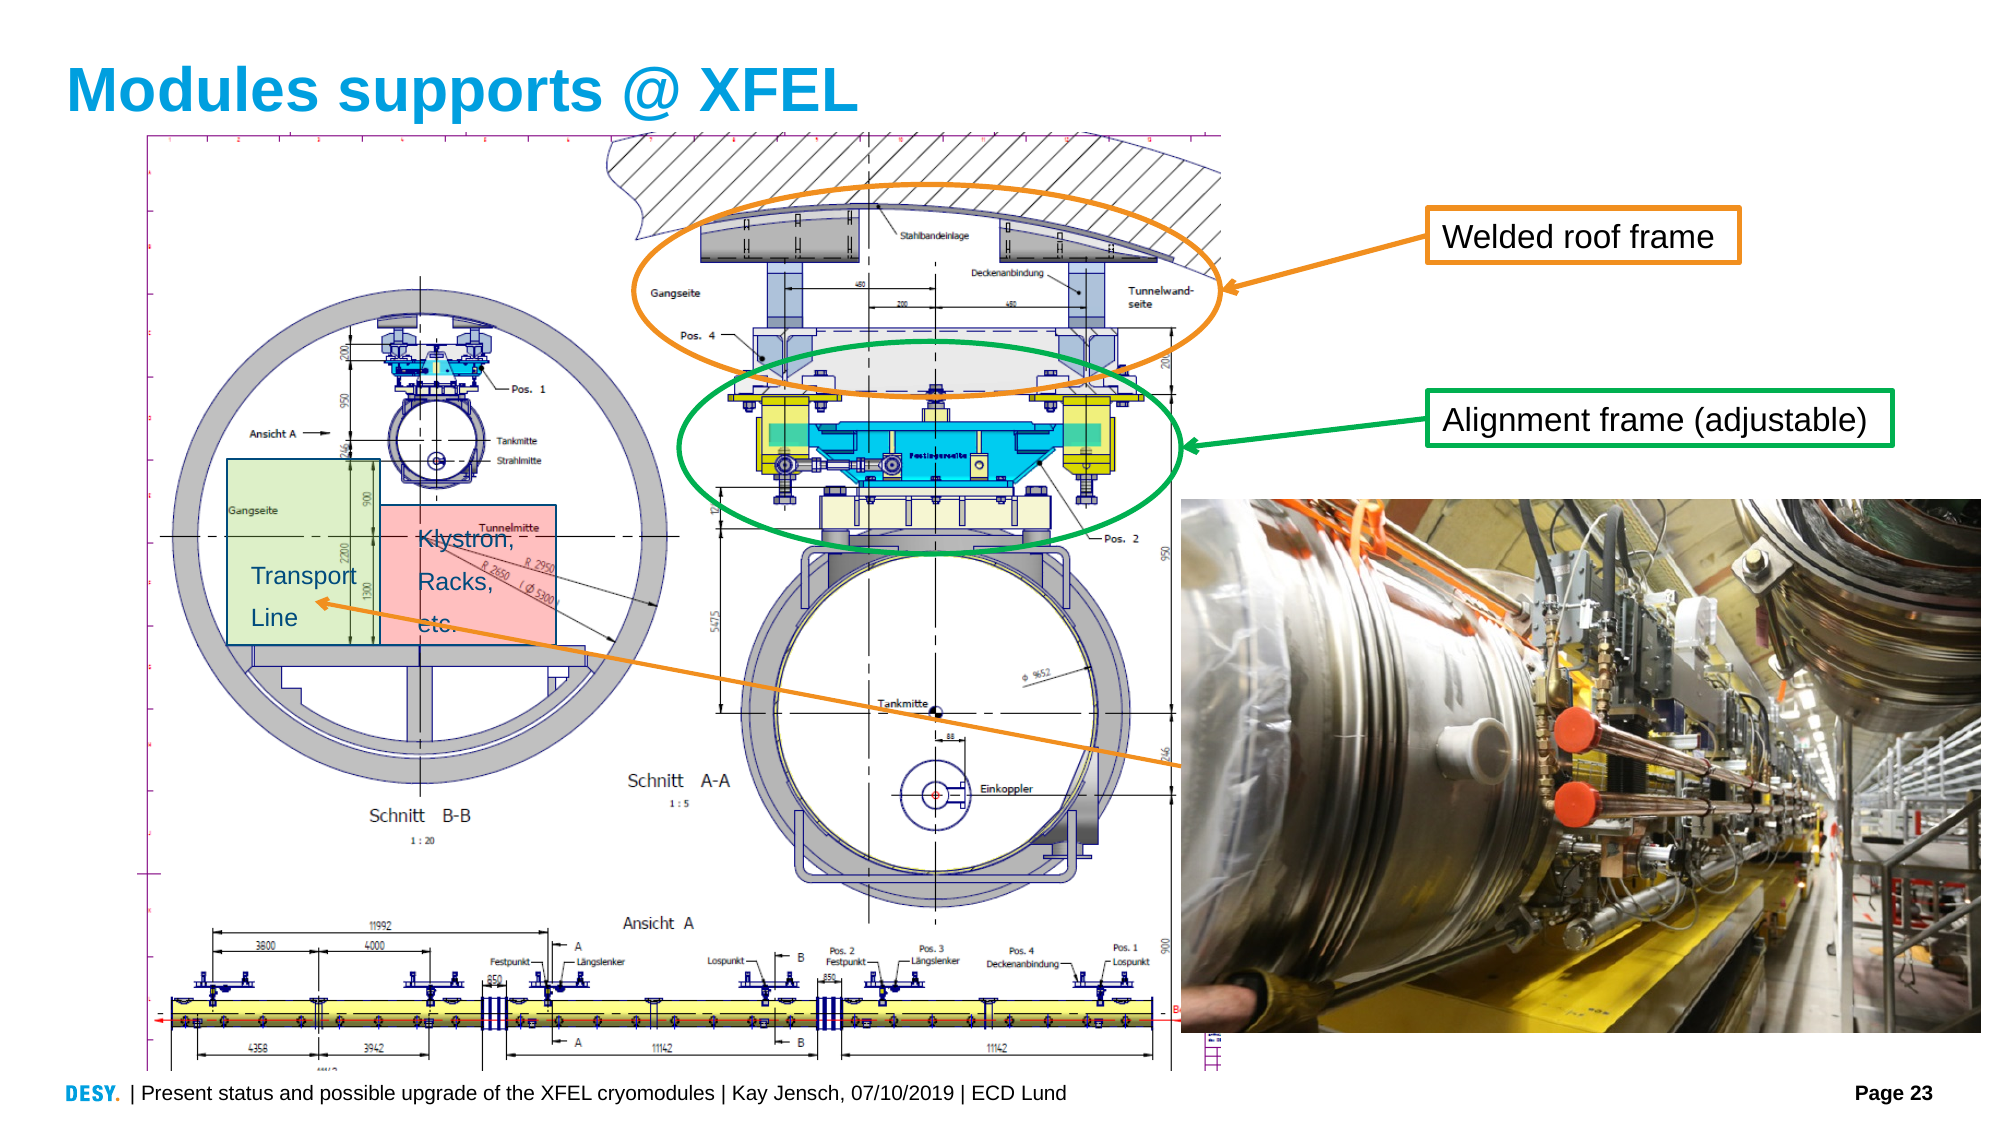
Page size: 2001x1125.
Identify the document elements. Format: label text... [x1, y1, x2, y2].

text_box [679, 341, 1896, 554]
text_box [314, 601, 1182, 767]
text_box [633, 184, 1742, 398]
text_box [226, 459, 556, 647]
footer | Present status and possible upgrade of the XFEL cryomodules | Kay Jensch, 07/10/2019 | ECD Lund [129, 1079, 1762, 1111]
title Modules supports @ XFEL [66, 57, 1933, 132]
picture [137, 132, 1221, 1071]
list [1181, 499, 1981, 1033]
